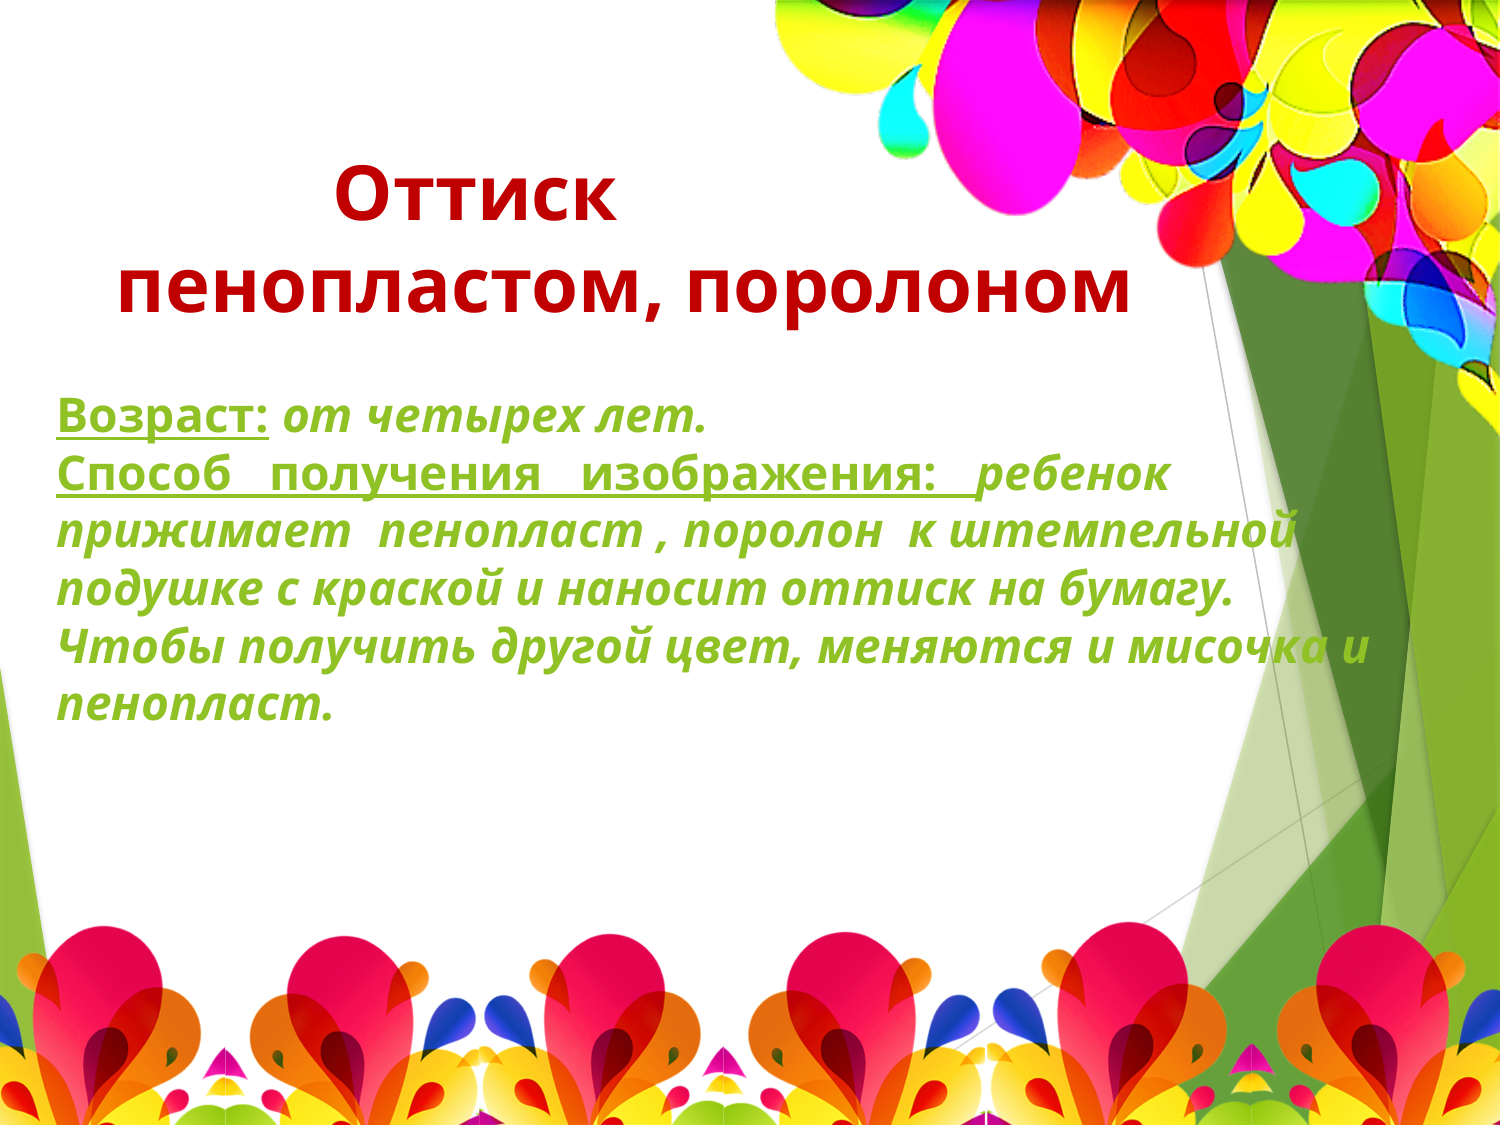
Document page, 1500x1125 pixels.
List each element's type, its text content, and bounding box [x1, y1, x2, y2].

picture [0, 926, 225, 1125]
picture [988, 922, 1251, 1125]
title Оттиск пенопластом, поролоном Возраст: от четырех лет. Способ получения изображения: ребенок прижимает пенопласт , поролон к штемпельной подушке с краской и наносит оттиск на бумагу. Чтобы получить другой цвет, меняются и мисочка и пенопласт. [41, 137, 1427, 797]
picture [774, 0, 1500, 440]
picture [480, 934, 723, 1125]
picture [226, 936, 479, 1125]
picture [1252, 925, 1500, 1125]
picture [724, 932, 984, 1125]
